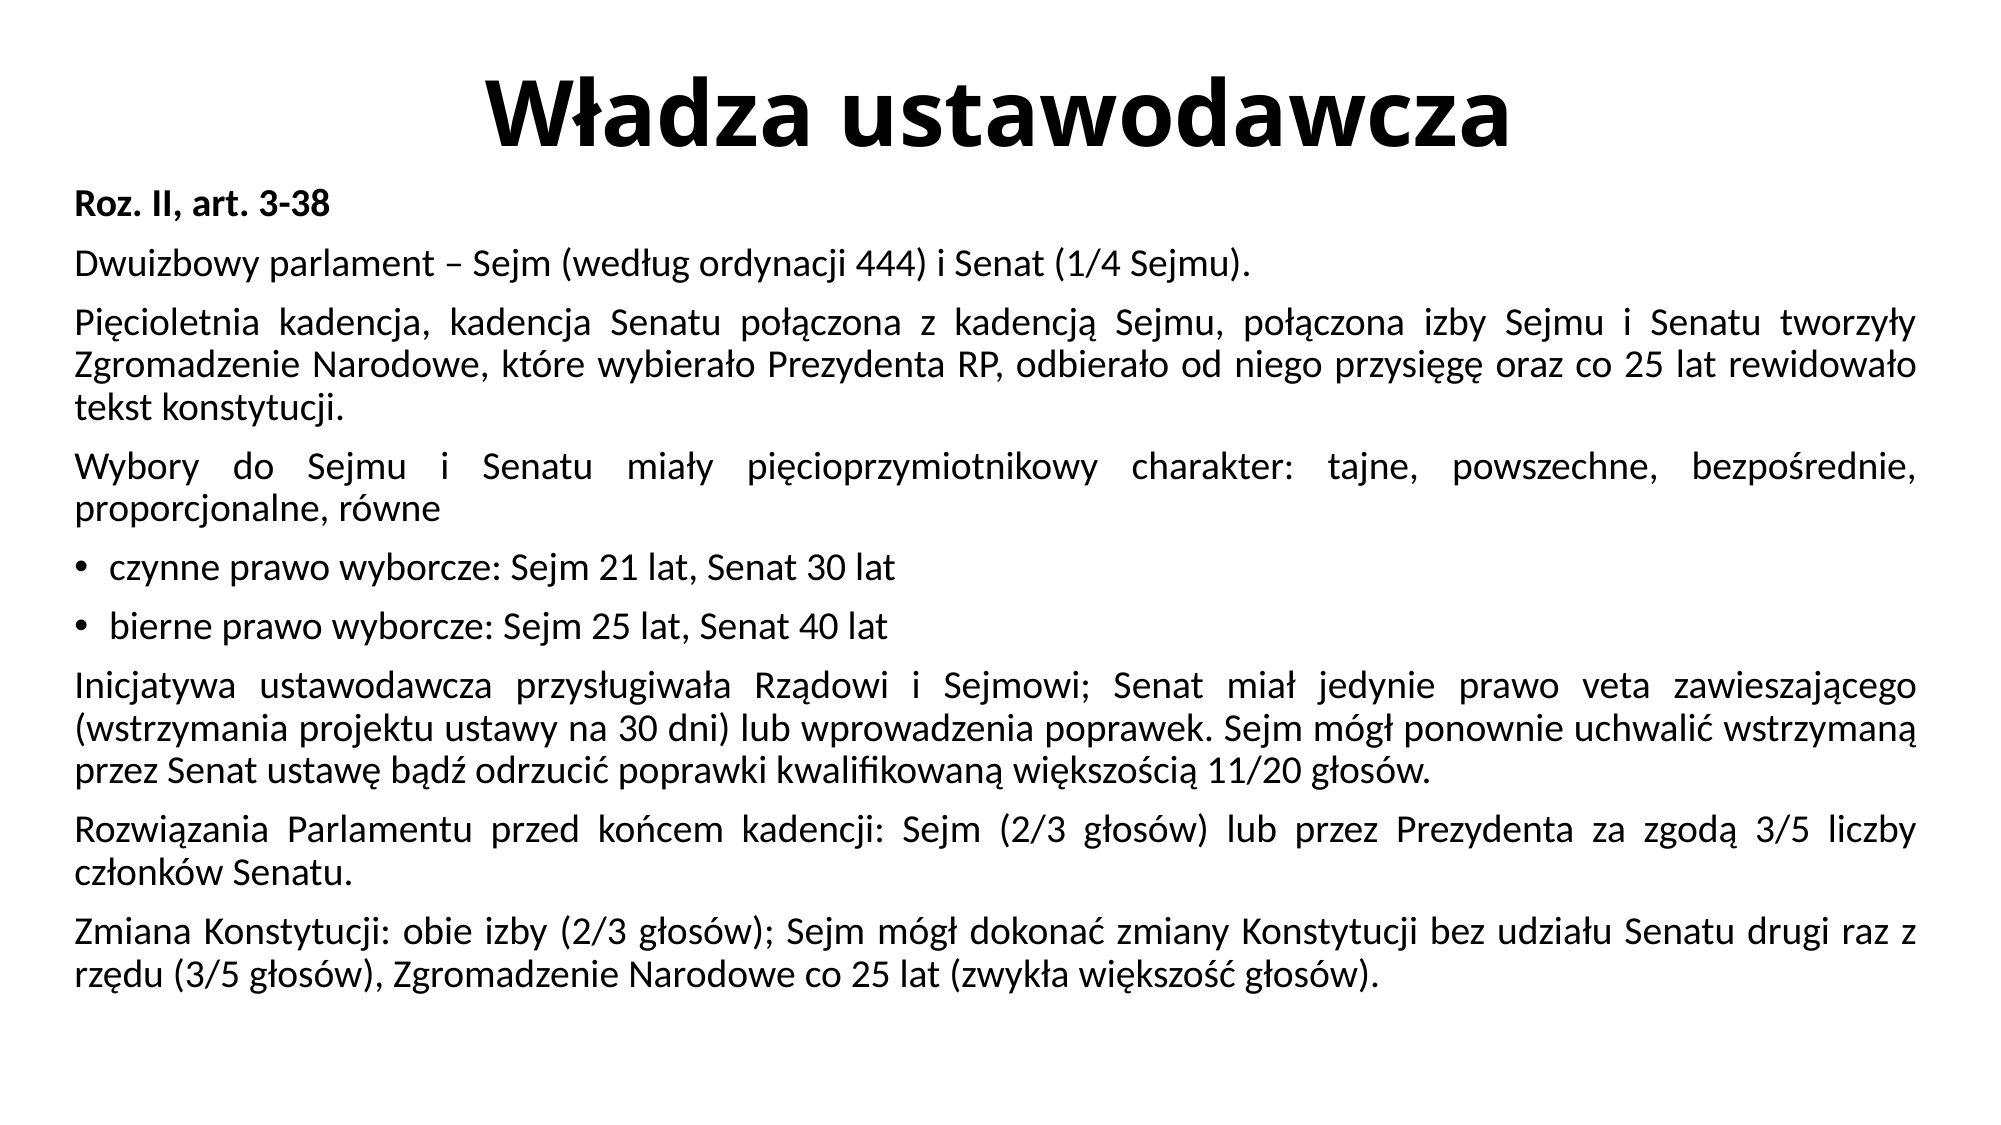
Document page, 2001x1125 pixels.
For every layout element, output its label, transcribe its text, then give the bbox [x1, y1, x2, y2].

list Roz. II, art. 3-38 Dwuizbowy parlament – Sejm (według ordynacji 444) i Senat (1/4 Sejmu). Pięcioletnia kadencja, kadencja Senatu połączona z kadencją Sejmu, połączona izby Sejmu i Senatu tworzyły Zgromadzenie Narodowe, które wybierało Prezydenta RP, odbierało od niego przysięgę oraz co 25 lat rewidowało tekst konstytucji. Wybory do Sejmu i Senatu miały pięcioprzymiotnikowy charakter: tajne, powszechne, bezpośrednie, proporcjonalne, równe czynne prawo wyborcze: Sejm 21 lat, Senat 30 lat bierne prawo wyborcze: Sejm 25 lat, Senat 40 lat Inicjatywa ustawodawcza przysługiwała Rządowi i Sejmowi; Senat miał jedynie prawo veta zawieszającego (wstrzymania projektu ustawy na 30 dni) lub wprowadzenia poprawek. Sejm mógł ponownie uchwalić wstrzymaną przez Senat ustawę bądź odrzucić poprawki kwalifikowaną większością 11/20 głosów. Rozwiązania Parlamentu przed końcem kadencji: Sejm (2/3 głosów) lub przez Prezydenta za zgodą 3/5 liczby członków Senatu. Zmiana Konstytucji: obie izby (2/3 głosów); Sejm mógł dokonać zmiany Konstytucji bez udziału Senatu drugi raz z rzędu (3/5 głosów), Zgromadzenie Narodowe co 25 lat (zwykła większość głosów). [59, 175, 1935, 1014]
title Władza ustawodawcza [137, 21, 1863, 175]
